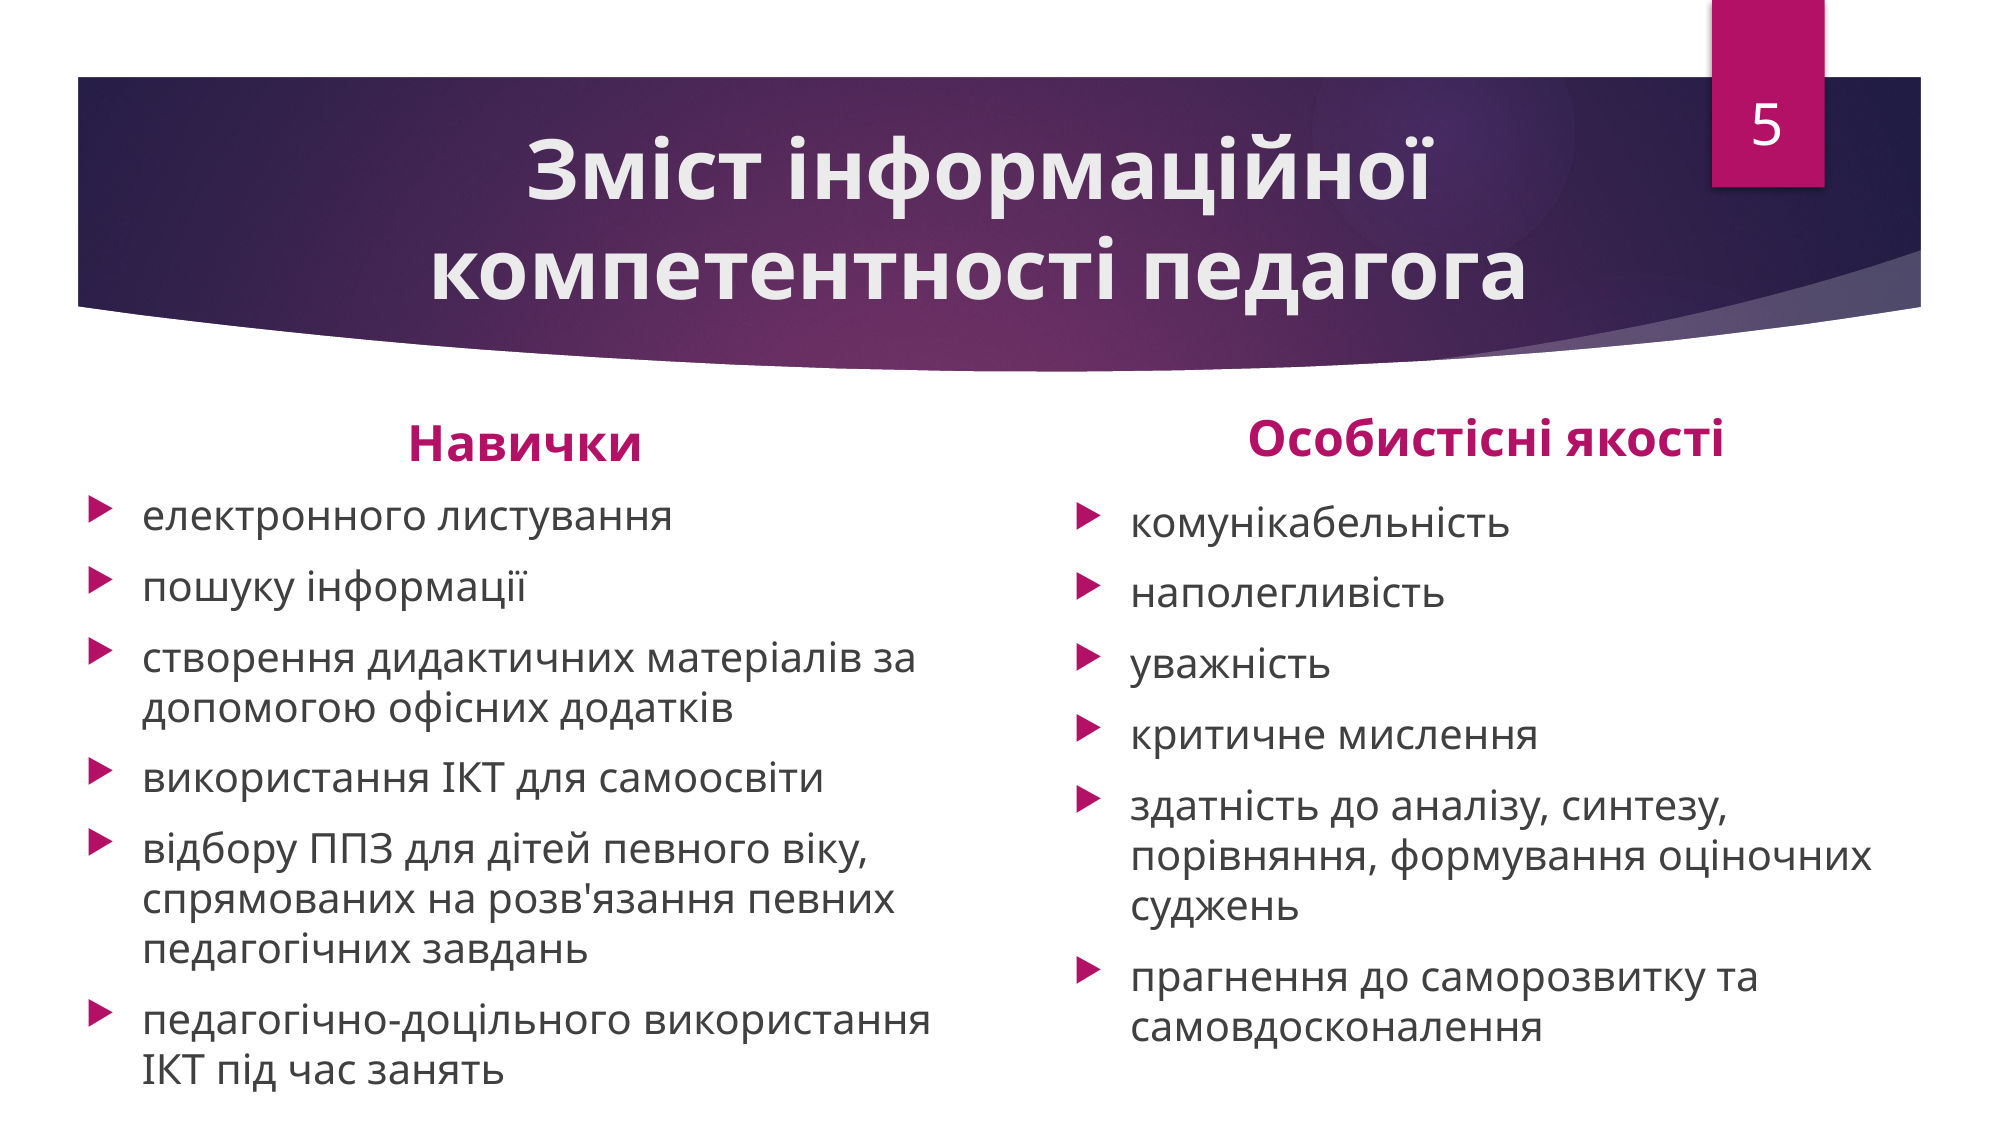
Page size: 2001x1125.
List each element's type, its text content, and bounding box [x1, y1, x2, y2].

slide_number 5 [1698, 48, 1836, 175]
title Зміст інформаційної компетентності педагога [261, 108, 1699, 325]
list комунікабельність наполегливість уважність критичне мислення здатність до аналізу, синтезу, порівняння, формування оціночних суджень прагнення до саморозвитку та самовдосконалення [1058, 487, 1969, 1077]
list Особистісні якості [1097, 379, 1890, 475]
list Навички [130, 384, 922, 479]
list електронного листування пошуку інформації створення дидактичних матеріалів за допомогою офісних додатків використання ІКТ для самоосвіти відбору ППЗ для дітей певного віку, спрямованих на розв'язання певних педагогічних завдань педагогічно-доцільного використання ІКТ під час занять [70, 481, 981, 1106]
